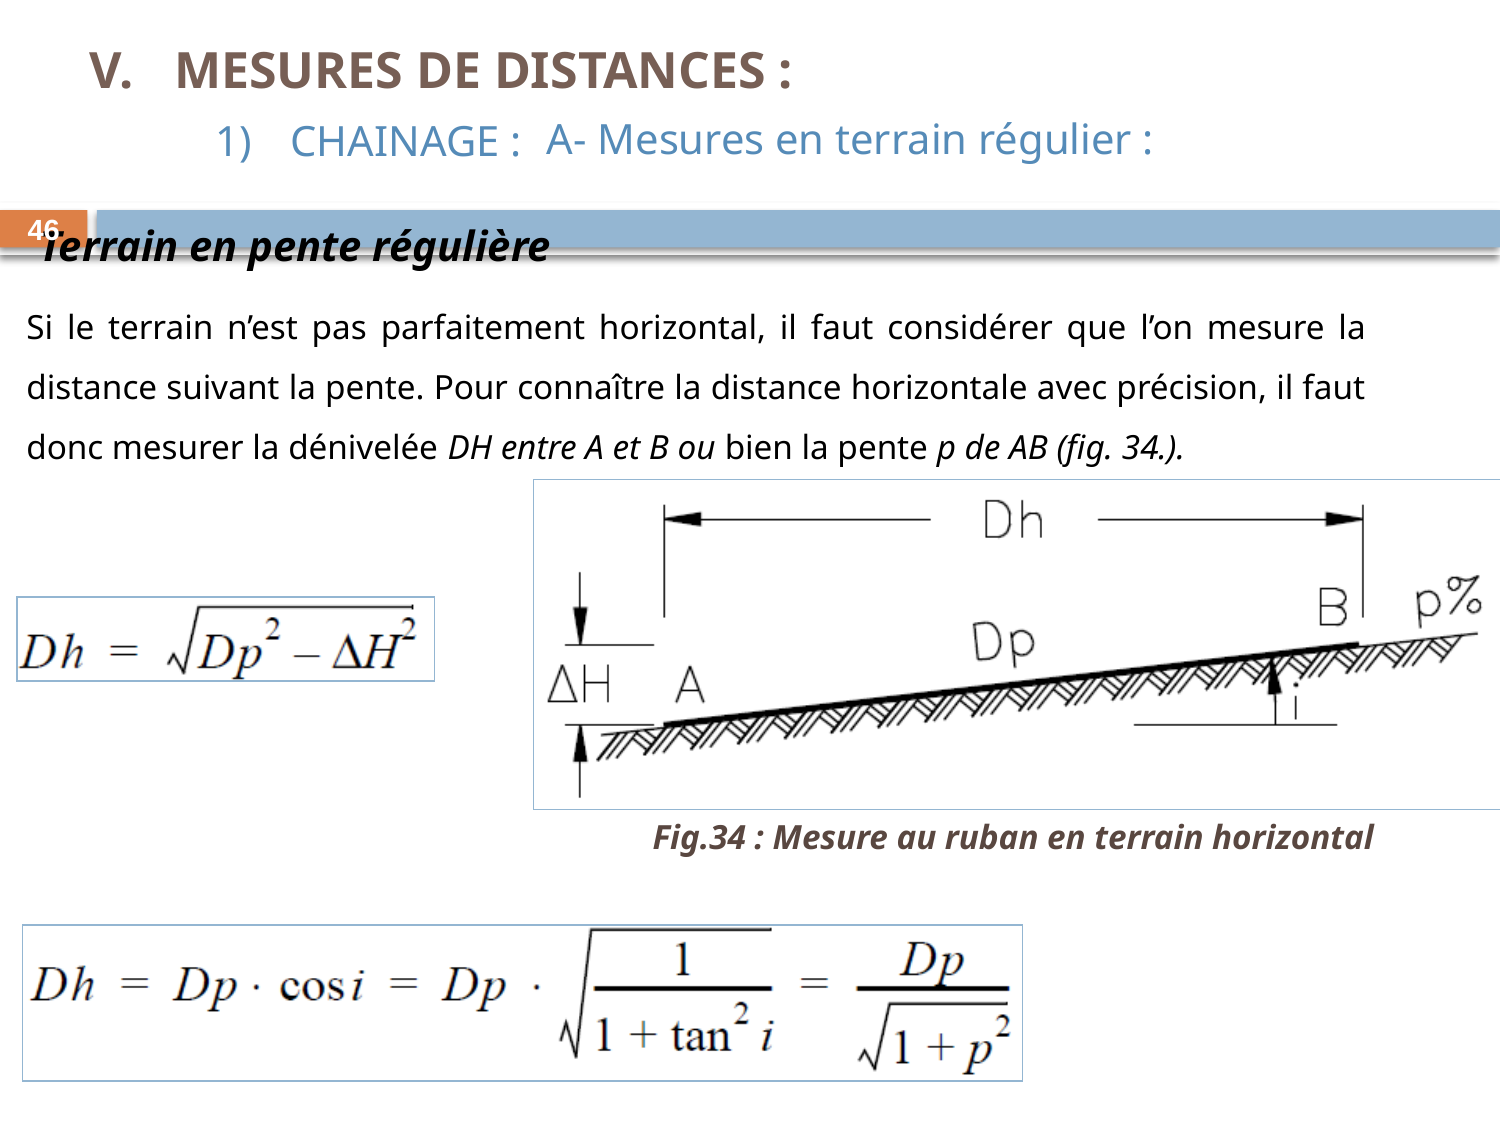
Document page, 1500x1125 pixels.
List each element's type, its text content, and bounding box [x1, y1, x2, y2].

text_box Si le terrain n’est pas parfaitement horizontal, il faut considérer que l’on mesure la distance suivant la pente. Pour connaître la distance horizontale avec précision, il faut donc mesurer la dénivelée DH entre A et B ou bien la pente p de AB (fig. 34.). [11, 279, 1383, 474]
slide_number 46 [0, 208, 88, 249]
picture [17, 597, 434, 681]
picture [23, 925, 1023, 1081]
text_box Fig.34 : Mesure au ruban en terrain horizontal [527, 808, 1500, 864]
text_box CHAINAGE : [200, 107, 935, 172]
text_box A- Mesures en terrain régulier : [532, 105, 1266, 171]
text_box Mesures de distances : [74, 45, 1425, 106]
text_box Terrain en pente régulière [24, 187, 1371, 284]
picture [534, 480, 1500, 809]
